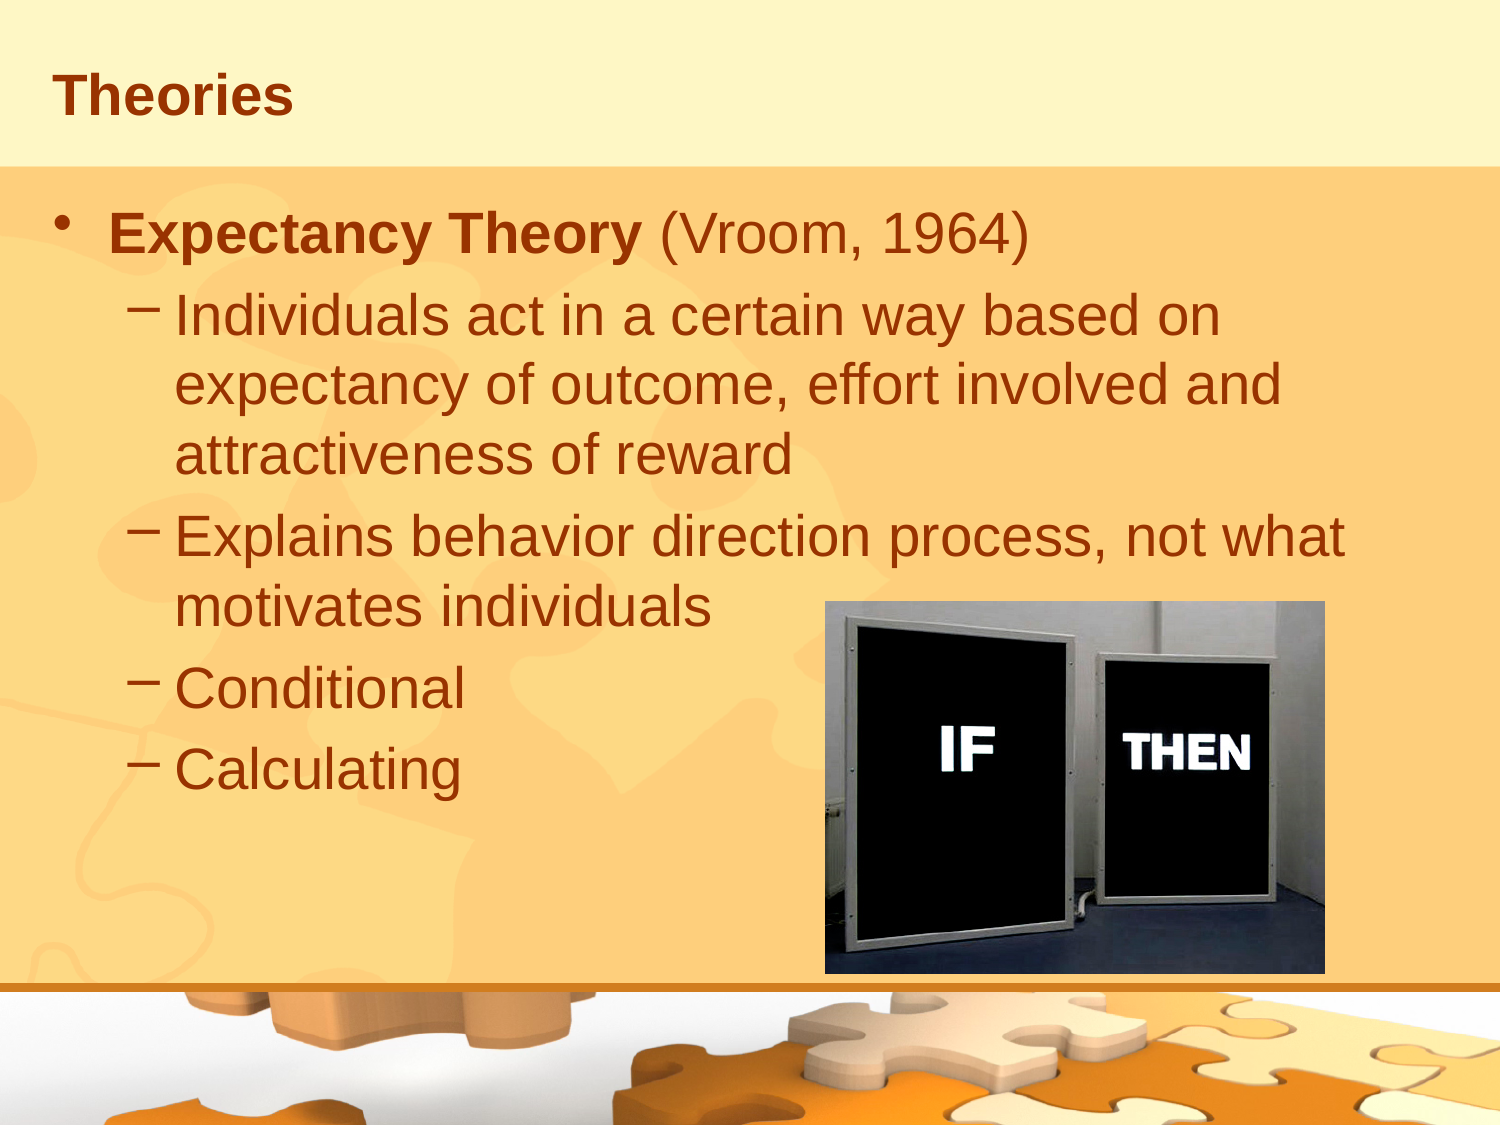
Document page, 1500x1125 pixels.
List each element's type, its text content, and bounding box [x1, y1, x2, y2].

picture [0, 0, 1500, 1125]
title Theories [37, 50, 1413, 150]
list Expectancy Theory (Vroom, 1964) Individuals act in a certain way based on expectancy of outcome, effort involved and attractiveness of reward Explains behavior direction process, not what motivates individuals Conditional Calculating [37, 187, 1463, 880]
